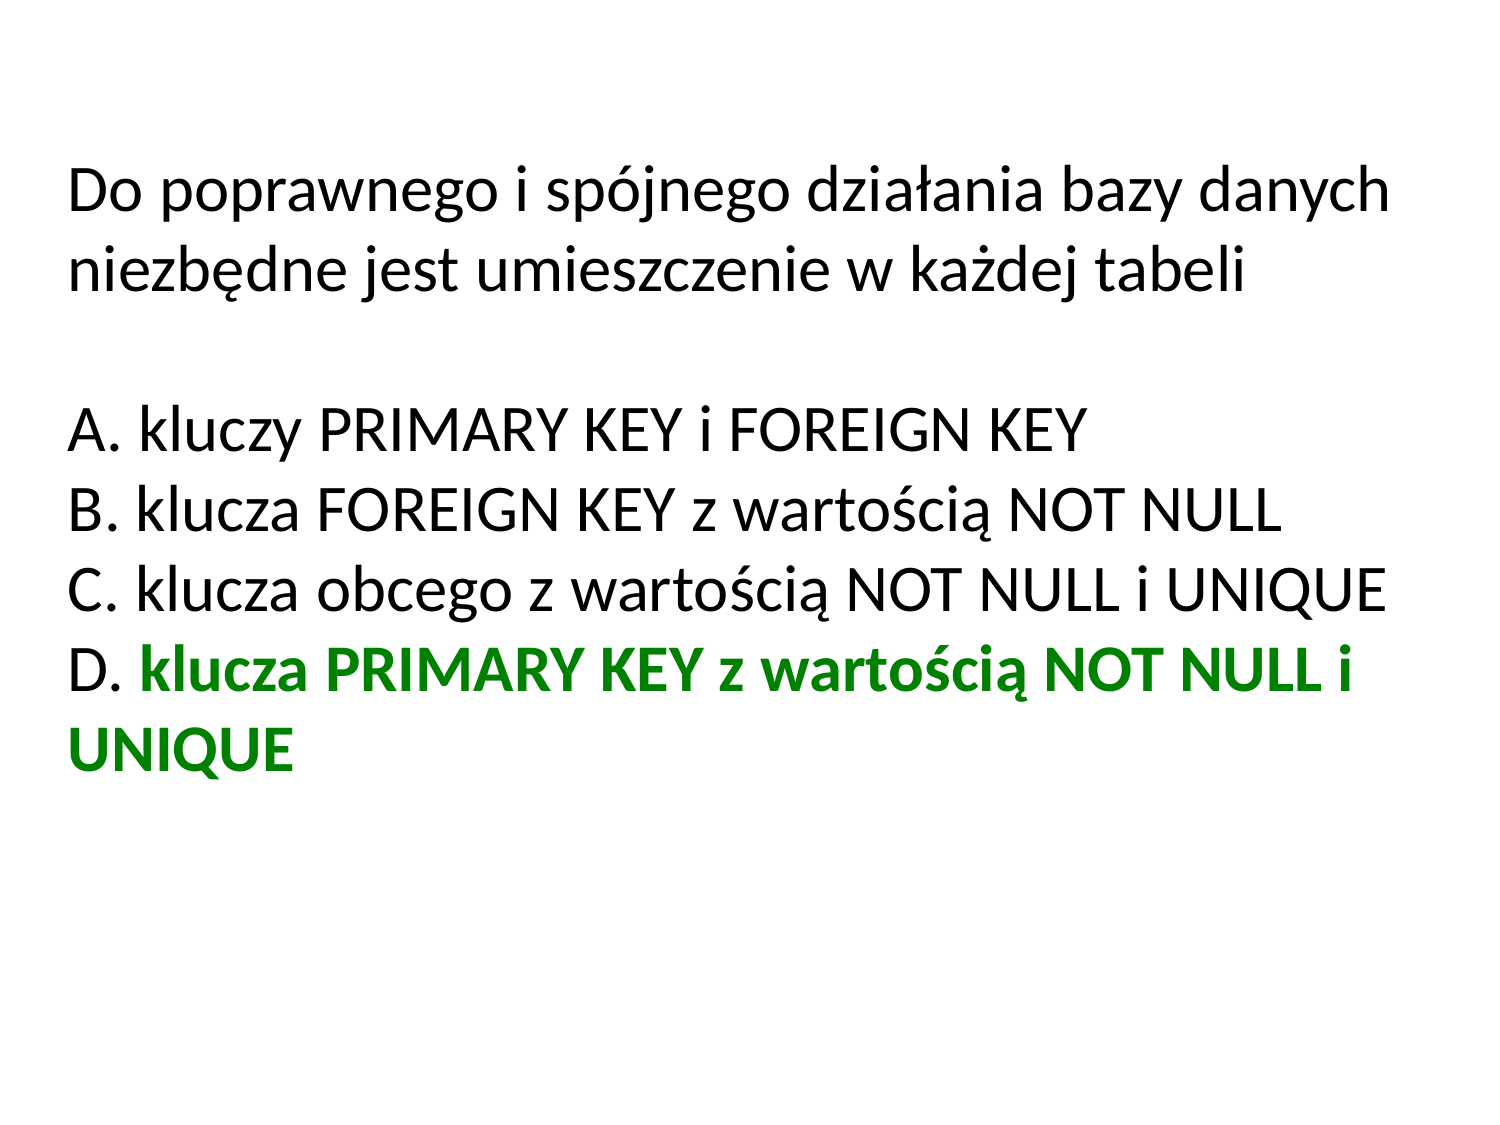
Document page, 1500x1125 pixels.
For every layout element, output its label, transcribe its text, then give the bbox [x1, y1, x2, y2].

text_box Do poprawnego i spójnego działania bazy danych niezbędne jest umieszczenie w każdej tabeli A. kluczy PRIMARY KEY i FOREIGN KEY B. klucza FOREIGN KEY z wartością NOT NULL C. klucza obcego z wartością NOT NULL i UNIQUE D. klucza PRIMARY KEY z wartością NOT NULL i UNIQUE [53, 137, 1447, 792]
